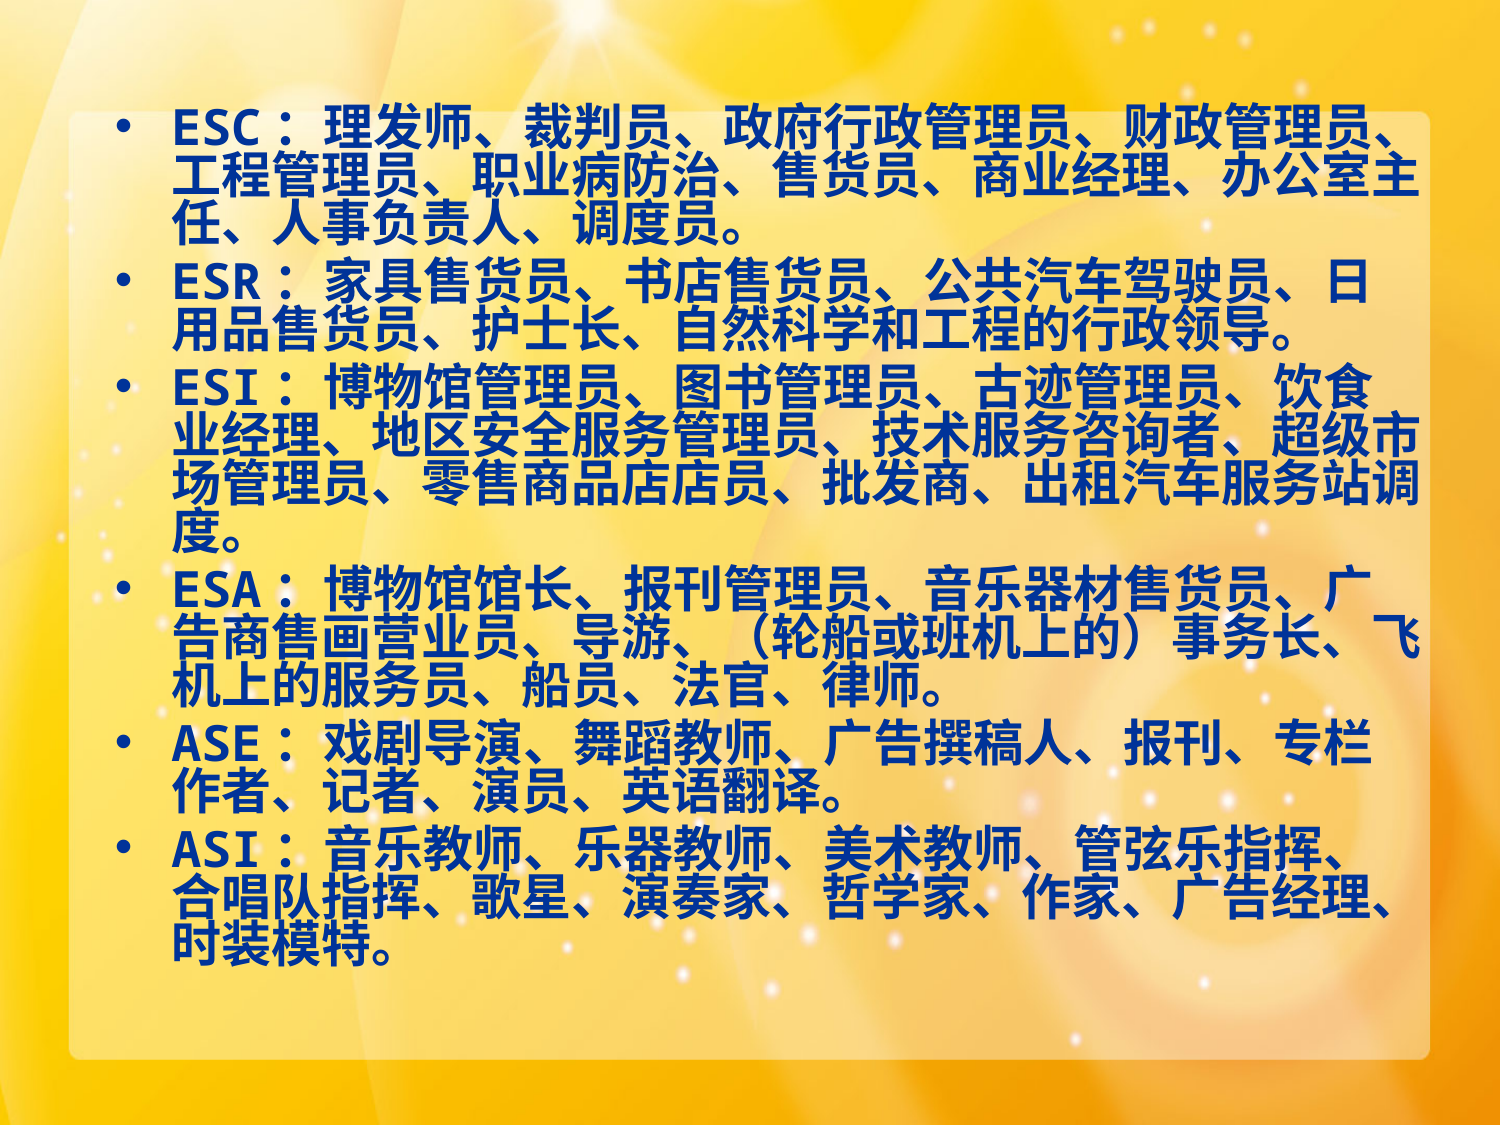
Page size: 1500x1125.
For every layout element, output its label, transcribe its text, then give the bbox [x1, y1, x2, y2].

picture [0, 0, 1500, 1125]
list ESC：理发师、裁判员、政府行政管理员、财政管理员、工程管理员、职业病防治、售货员、商业经理、办公室主任、人事负责人、调度员。 ESR：家具售货员、书店售货员、公共汽车驾驶员、日用品售货员、护士长、自然科学和工程的行政领导。 ESI：博物馆管理员、图书管理员、古迹管理员、饮食业经理、地区安全服务管理员、技术服务咨询者、超级市场管理员、零售商品店店员、批发商、出租汽车服务站调度。 ESA：博物馆馆长、报刊管理员、音乐器材售货员、广告商售画营业员、导游、（轮船或班机上的）事务长、飞机上的服务员、船员、法官、律师。 ASE：戏剧导演、舞蹈教师、广告撰稿人、报刊、专栏作者、记者、演员、英语翻译。 ASI：音乐教师、乐器教师、美术教师、管弦乐指挥、合唱队指挥、歌星、演奏家、哲学家、作家、广告经理、时装模特。 [99, 99, 1438, 1001]
